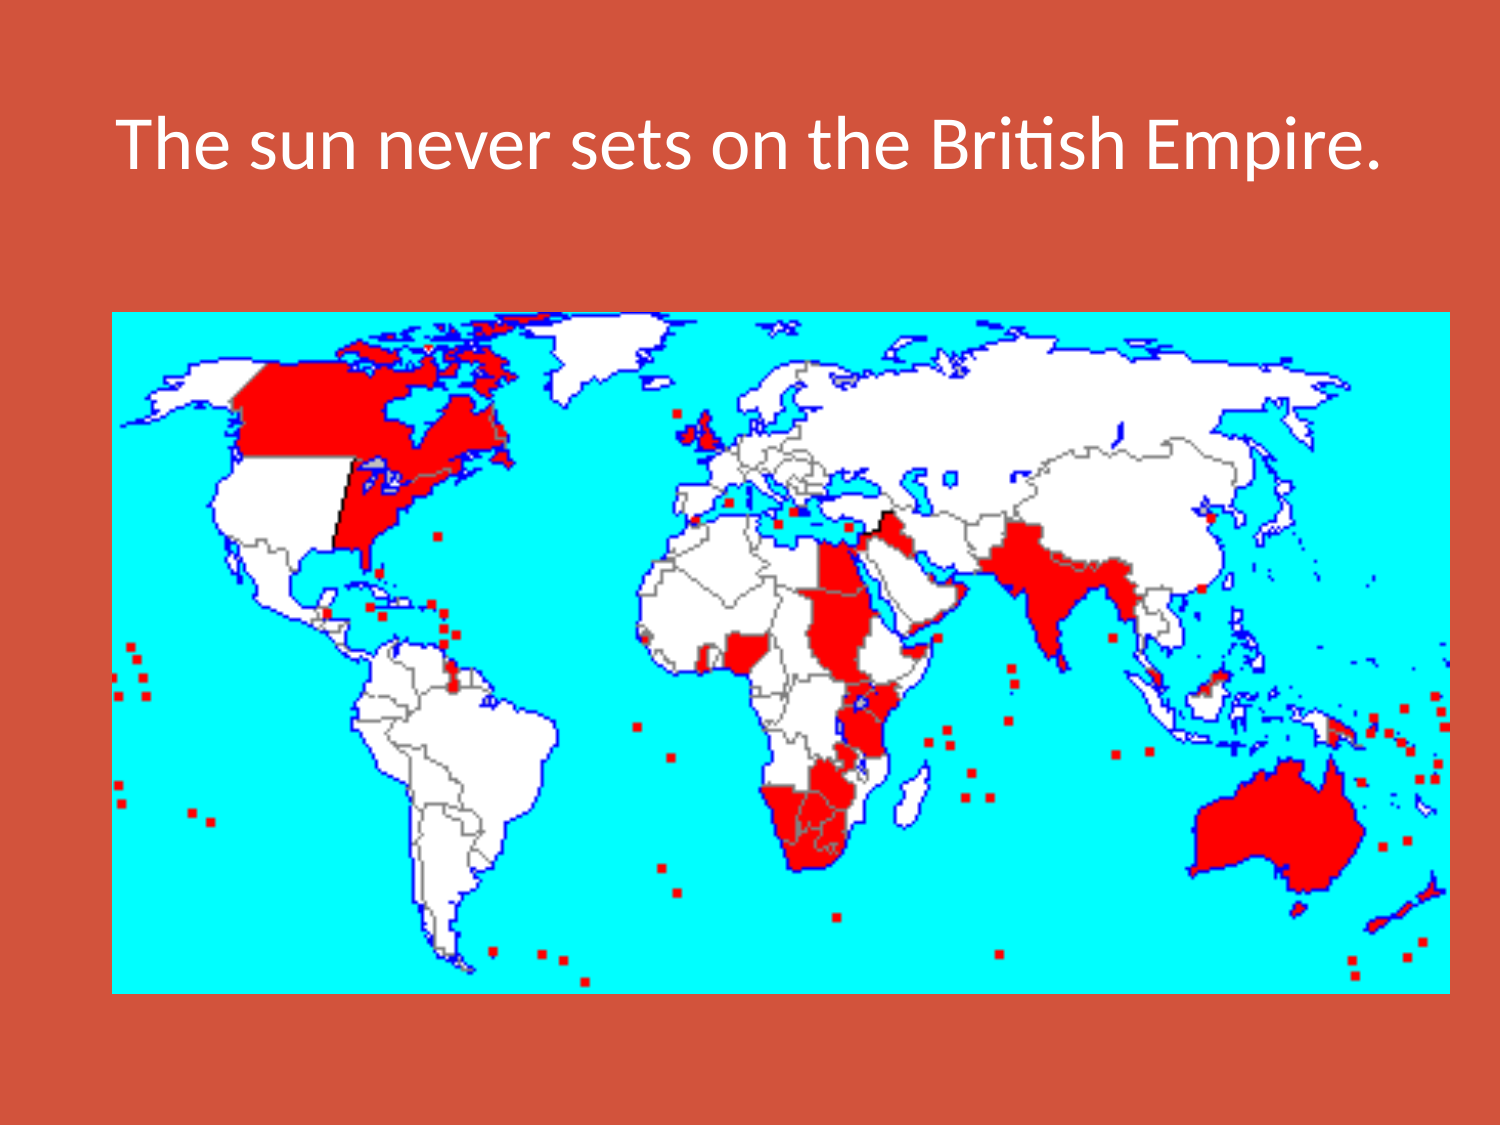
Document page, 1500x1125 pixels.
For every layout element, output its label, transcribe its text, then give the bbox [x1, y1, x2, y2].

picture [112, 312, 1451, 994]
title The sun never sets on the British Empire. [75, 45, 1425, 233]
